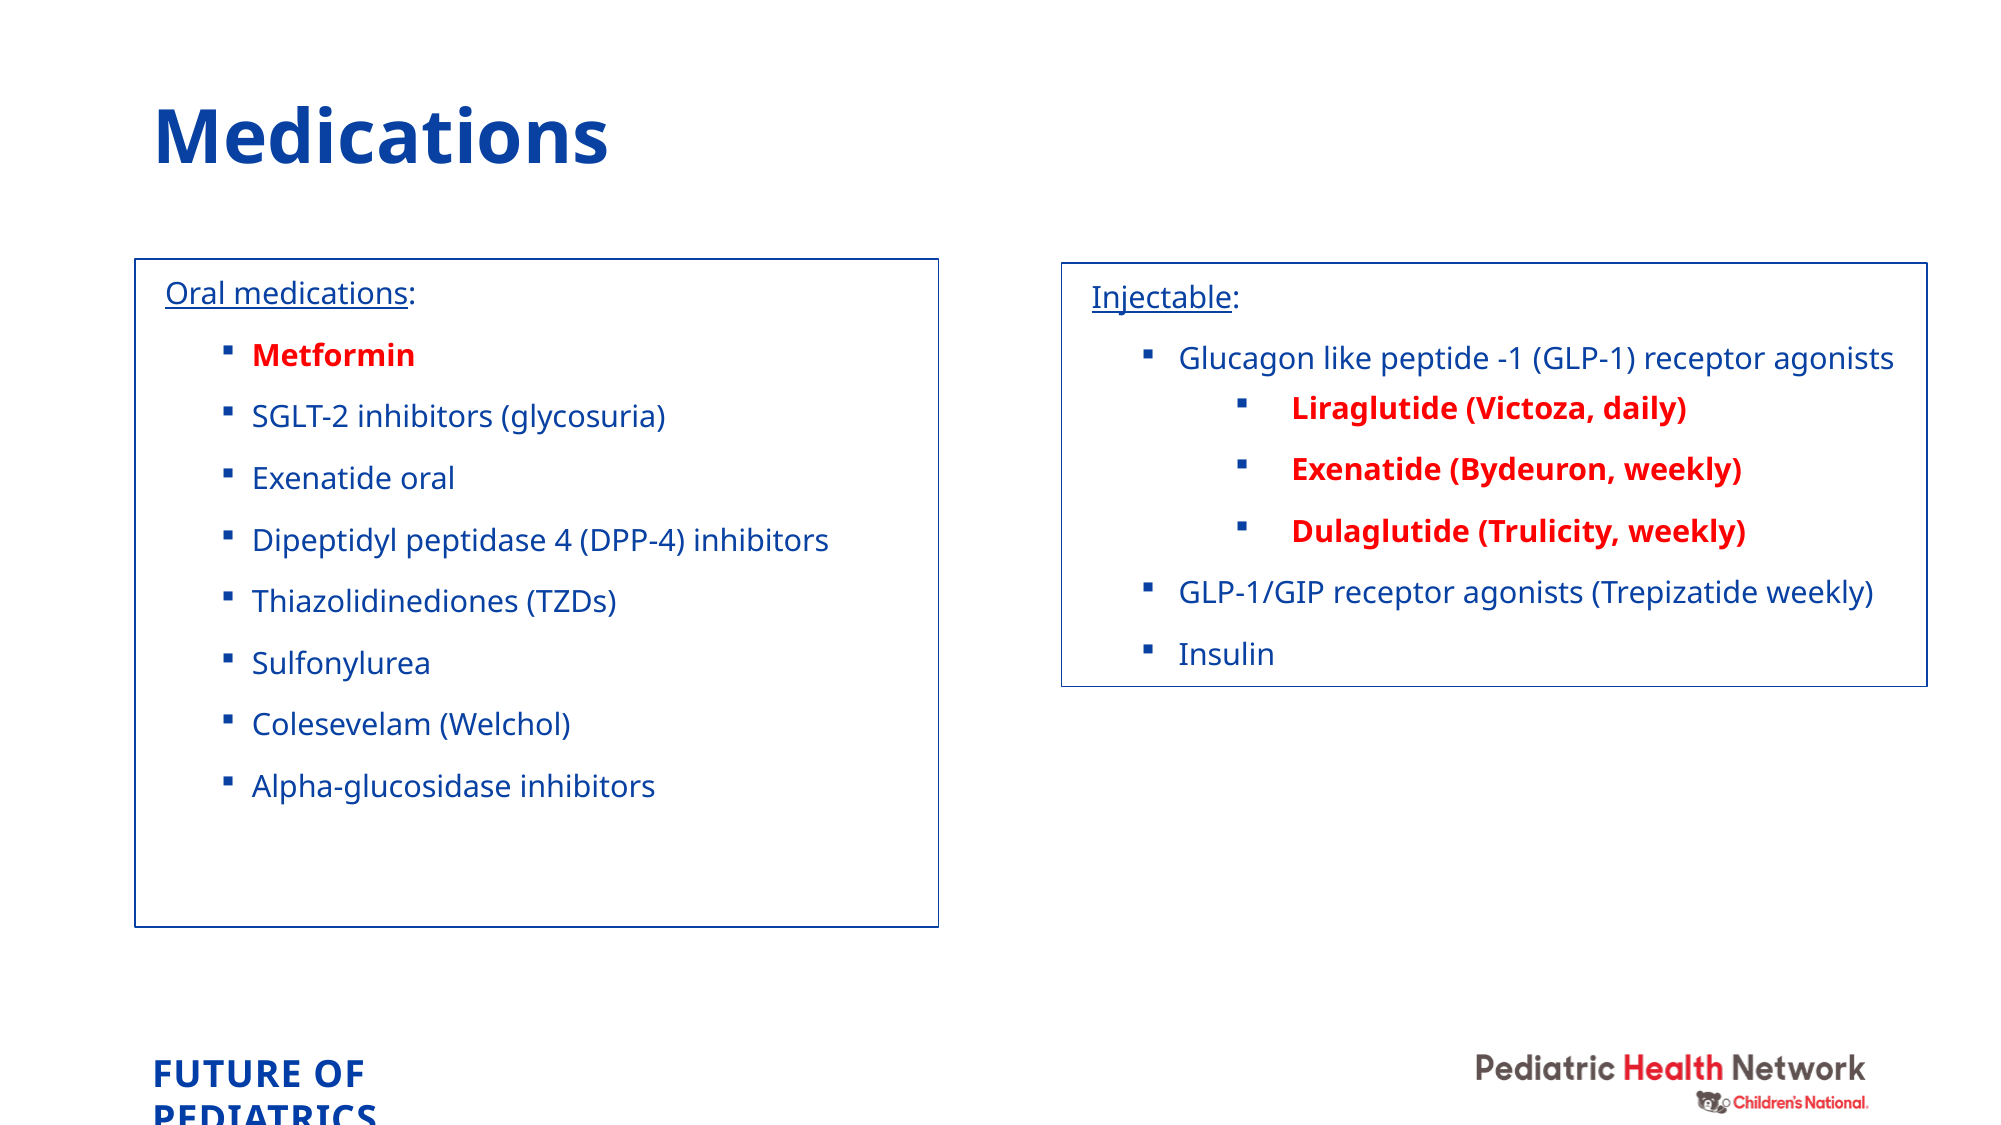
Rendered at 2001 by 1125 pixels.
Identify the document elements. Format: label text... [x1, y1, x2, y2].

picture [1467, 1043, 1875, 1125]
list Oral medications: Metformin SGLT-2 inhibitors (glycosuria) Exenatide oral Dipeptidyl peptidase 4 (DPP-4) inhibitors Thiazolidinediones (TZDs) Sulfonylurea Colesevelam (Welchol) Alpha-glucosidase inhibitors [135, 259, 939, 927]
text_box Injectable: Glucagon like peptide -1 (GLP-1) receptor agonists Liraglutide (Victoza, daily) Exenatide (Bydeuron, weekly) Dulaglutide (Trulicity, weekly) GLP-1/GIP receptor agonists (Trepizatide weekly) Insulin [1061, 262, 1928, 687]
title Medications [137, 67, 1863, 183]
